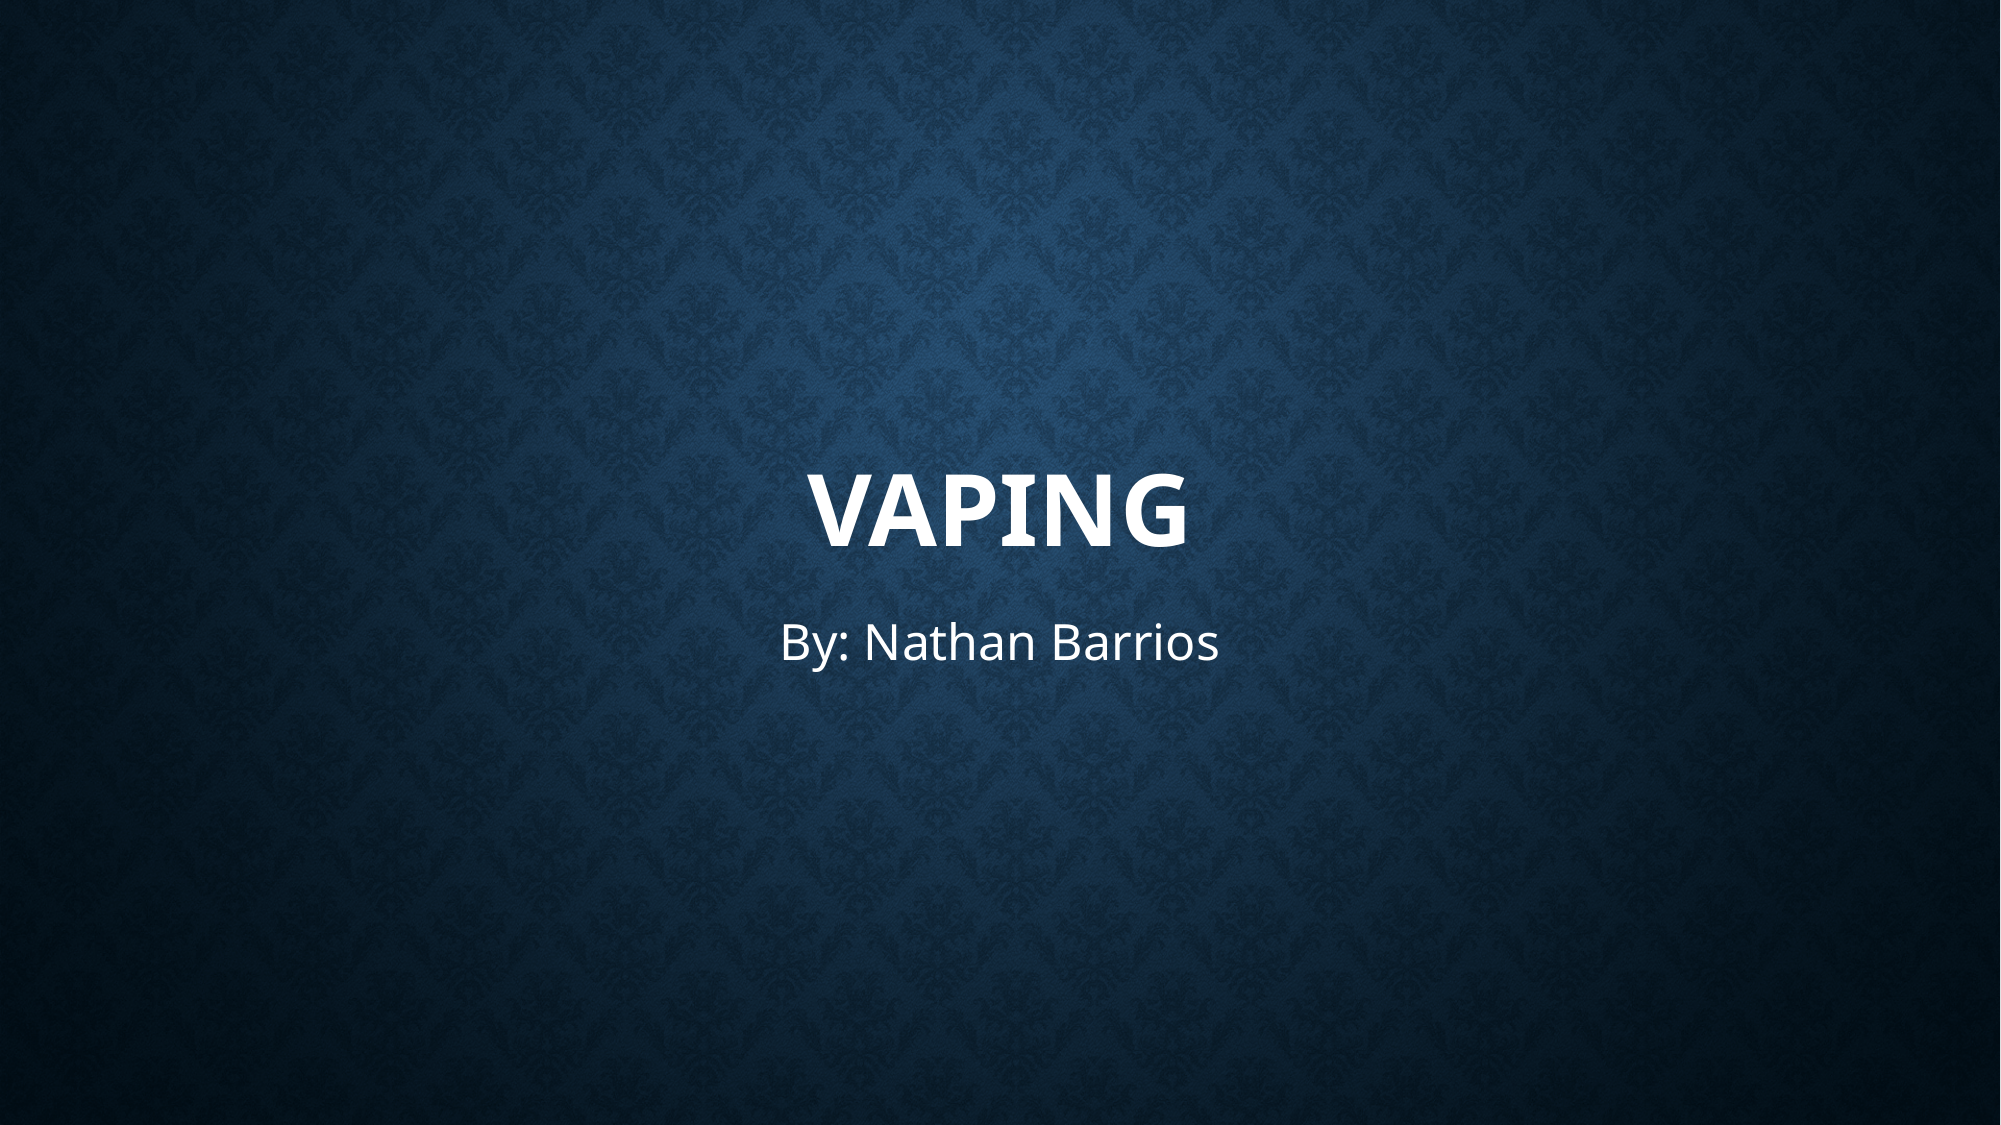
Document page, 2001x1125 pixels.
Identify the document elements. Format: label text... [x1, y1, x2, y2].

title vaping [261, 184, 1739, 576]
subtitle By: Nathan Barrios [261, 590, 1739, 863]
